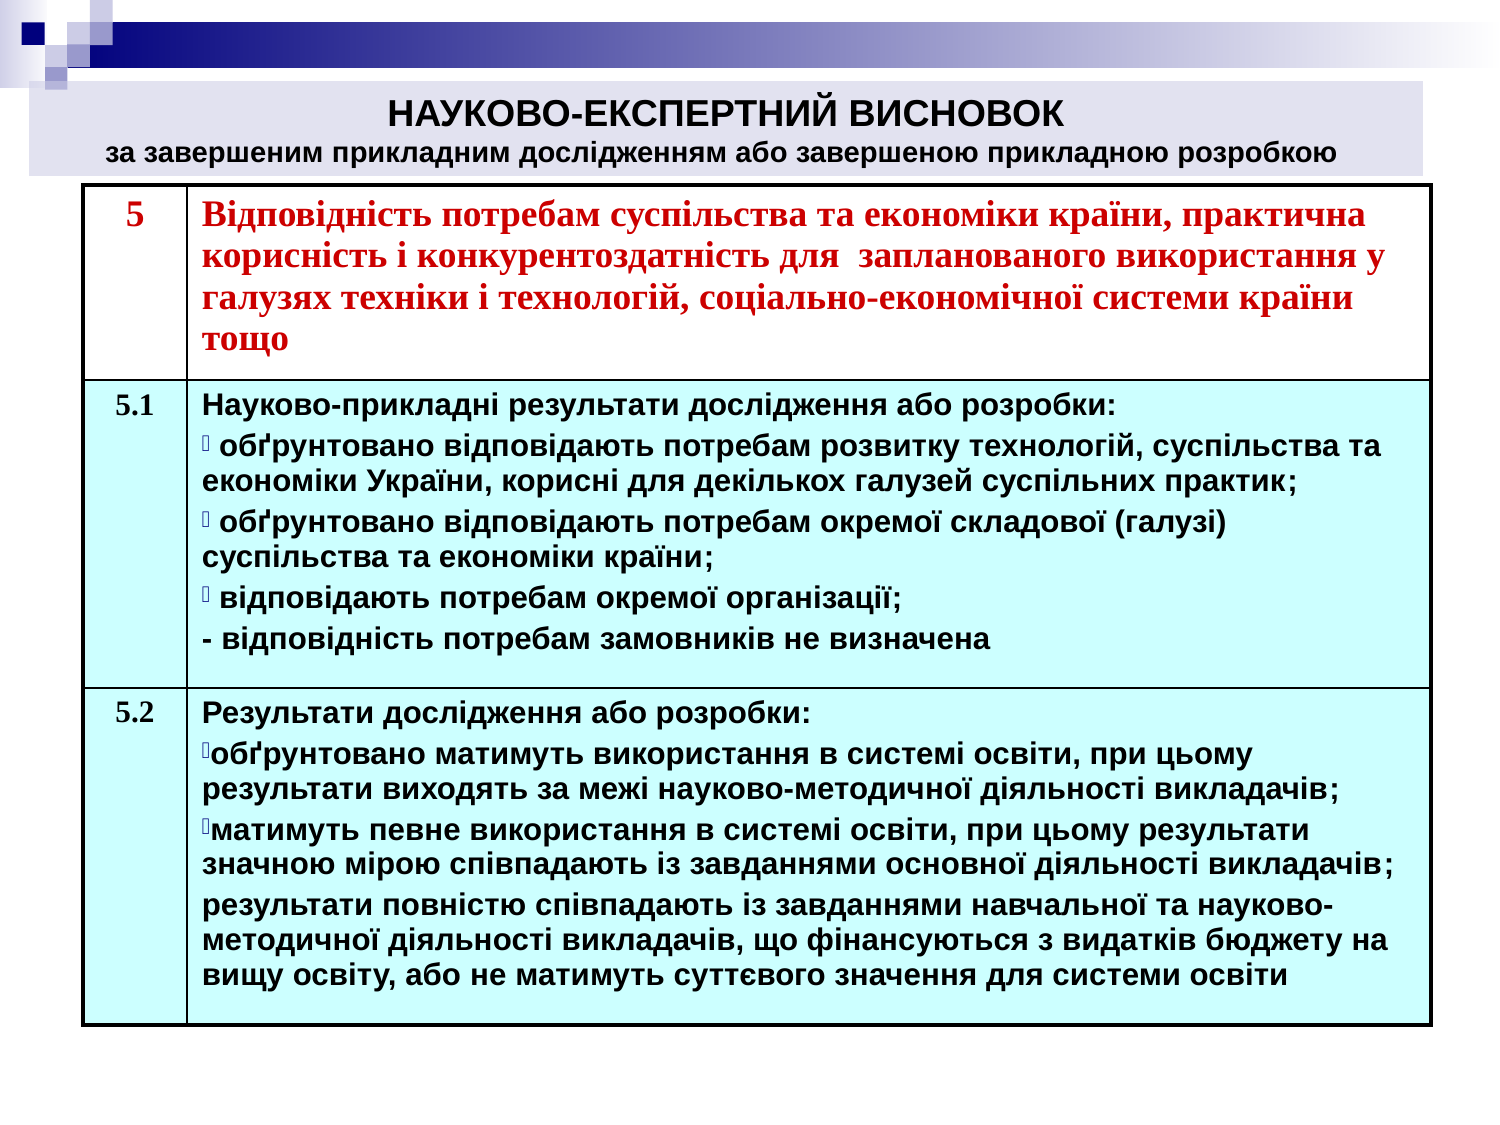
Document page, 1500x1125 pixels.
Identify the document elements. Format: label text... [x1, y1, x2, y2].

table_cell 5.2 [85, 689, 186, 1023]
table_header 5 [85, 187, 186, 379]
table_cell Результати дослідження або розробки: обґрунтовано матимуть використання в системі освіти, при цьому результати виходять за межі науково-методичної діяльності викладачів; матимуть певне використання в системі освіти, при цьому результати значною мірою співпадають із завданнями основної діяльності викладачів; результати повністю співпадають із завданнями навчальної та науково-методичної діяльності викладачів, що фінансуються з видатків бюджету на вищу освіту, або не матимуть суттєвого значення для системи освіти [188, 689, 1429, 1023]
table_cell 5.1 [85, 381, 186, 687]
text_box НАУКОВО-ЕКСПЕРТНИЙ ВИСНОВОК за завершеним прикладним дослідженням або завершеною прикладною розробкою [29, 81, 1423, 176]
table_cell Науково-прикладні результати дослідження або розробки: обґрунтовано відповідають потребам розвитку технологій, суспільства та економіки України, корисні для декількох галузей суспільних практик; обґрунтовано відповідають потребам окремої складової (галузі) суспільства та економіки країни; відповідають потребам окремої організації; - відповідність потребам замовників не визначена [188, 381, 1429, 687]
table_header Відповідність потребам суспільства та економіки країни, практична корисність і конкурентоздатність для запланованого використання у галузях техніки і технологій, соціально-економічної системи країни тощо [188, 187, 1429, 379]
